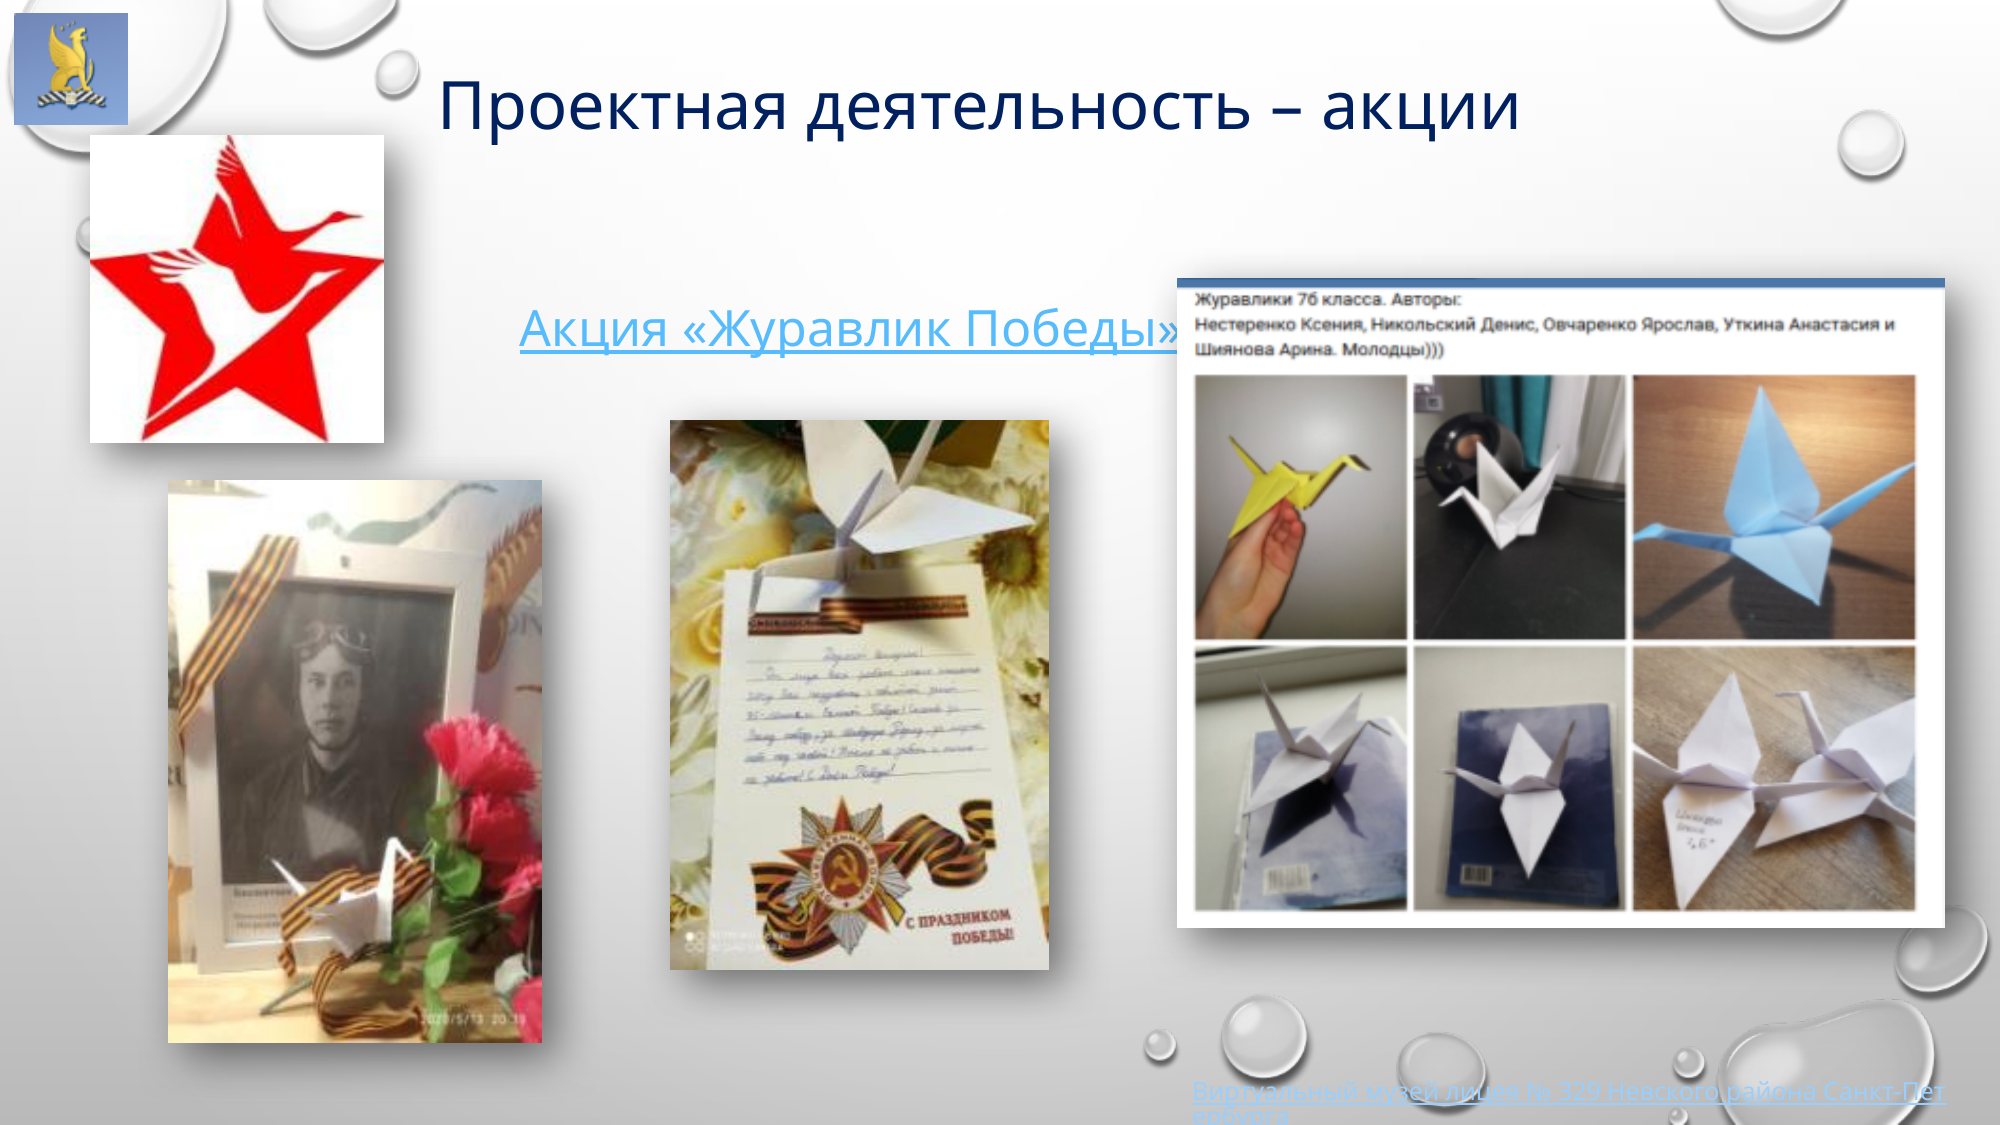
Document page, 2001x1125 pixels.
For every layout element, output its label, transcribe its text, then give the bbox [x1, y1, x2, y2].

picture [0, 0, 2000, 1125]
text_box Виртуальный музей лицея № 329 Невского района Санкт-Петербурга [1177, 1064, 1966, 1122]
text_box Акция «Журавлик Победы» [504, 289, 1167, 373]
text_box Проектная деятельность – акции [422, 26, 1739, 191]
